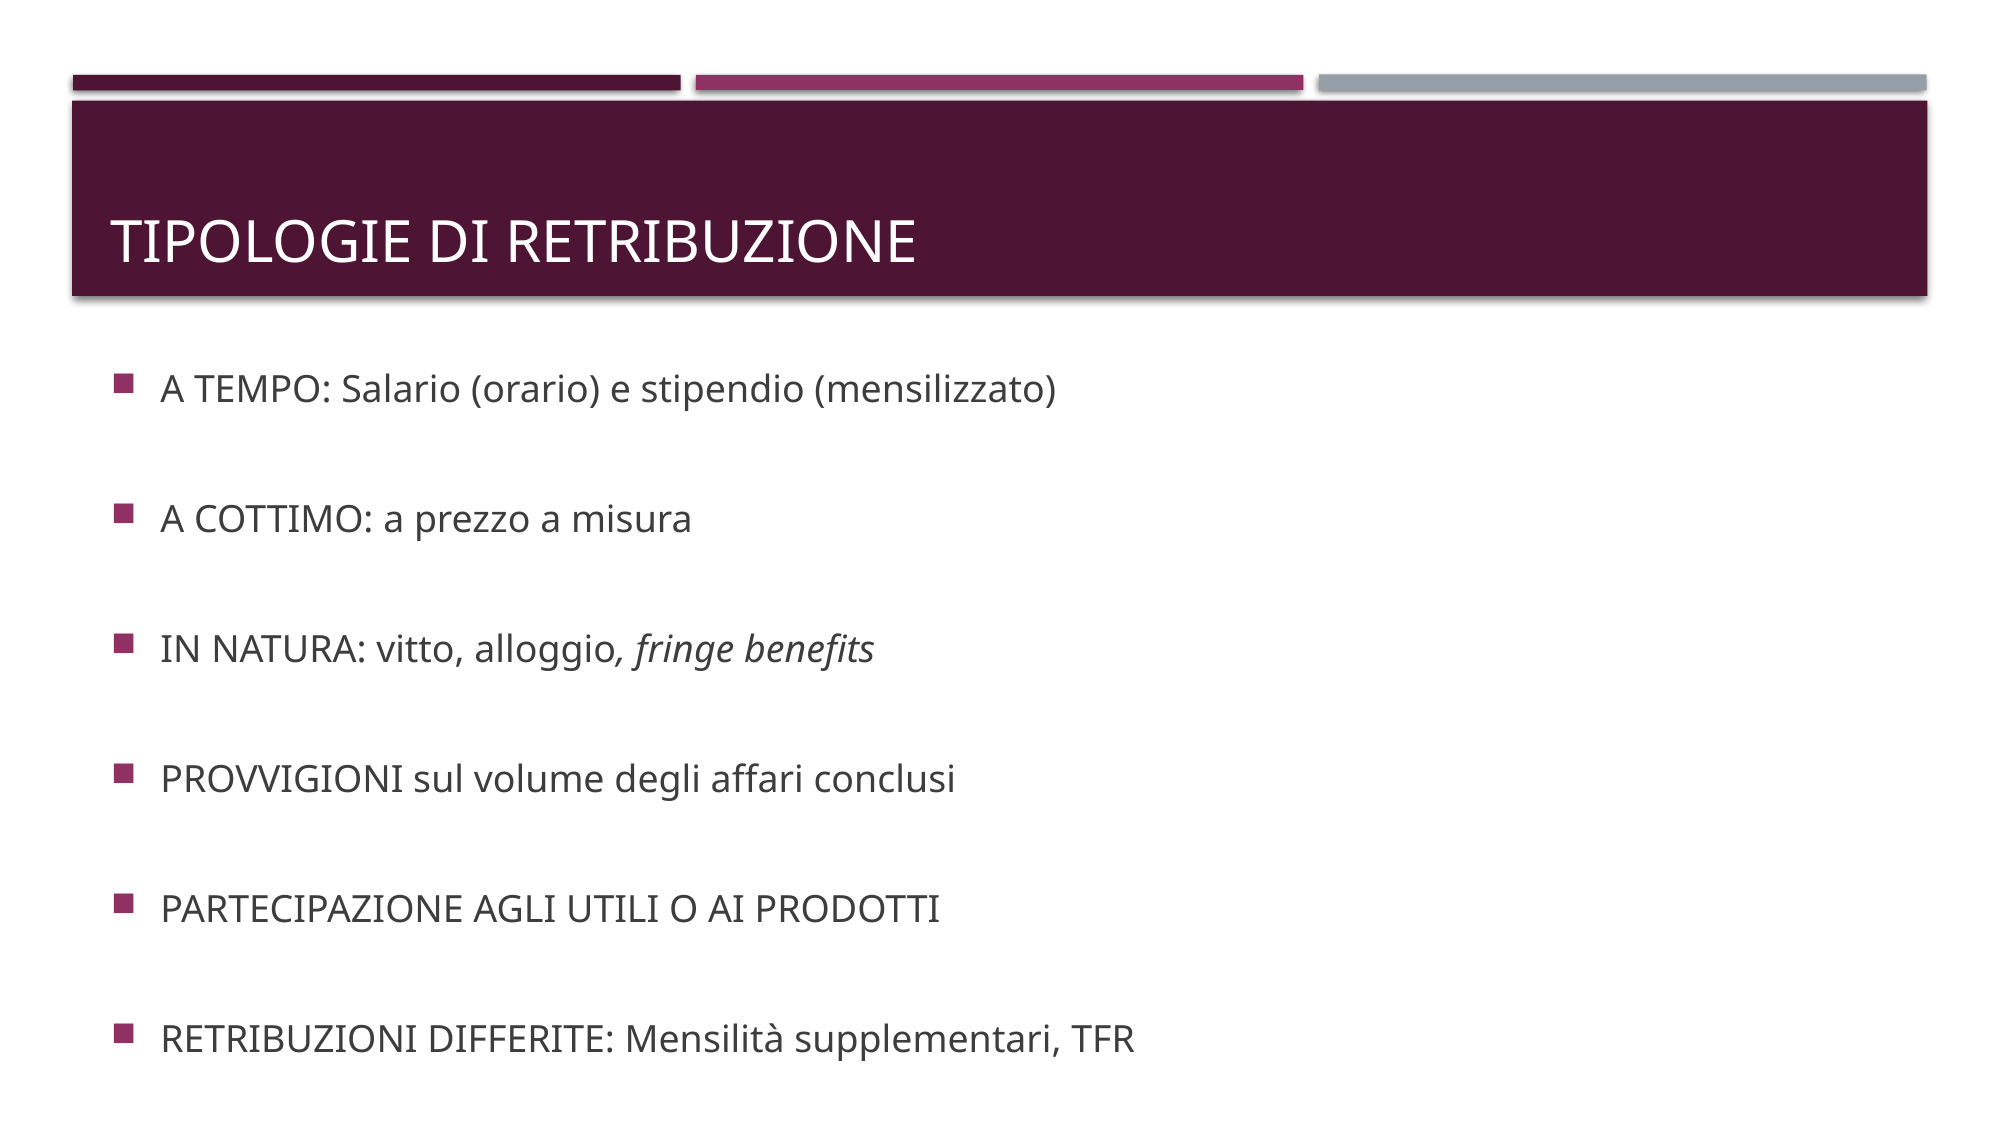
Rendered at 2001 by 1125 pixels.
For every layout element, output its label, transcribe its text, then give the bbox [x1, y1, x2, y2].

list A TEMPO: Salario (orario) e stipendio (mensilizzato) A COTTIMO: a prezzo a misura IN NATURA: vitto, alloggio, fringe benefits PROVVIGIONI sul volume degli affari conclusi PARTECIPAZIONE AGLI UTILI O AI PRODOTTI RETRIBUZIONI DIFFERITE: Mensilità supplementari, TFR [95, 357, 1927, 1107]
title TIPOLOGIE DI RETRIBUZIONE [95, 115, 1905, 282]
